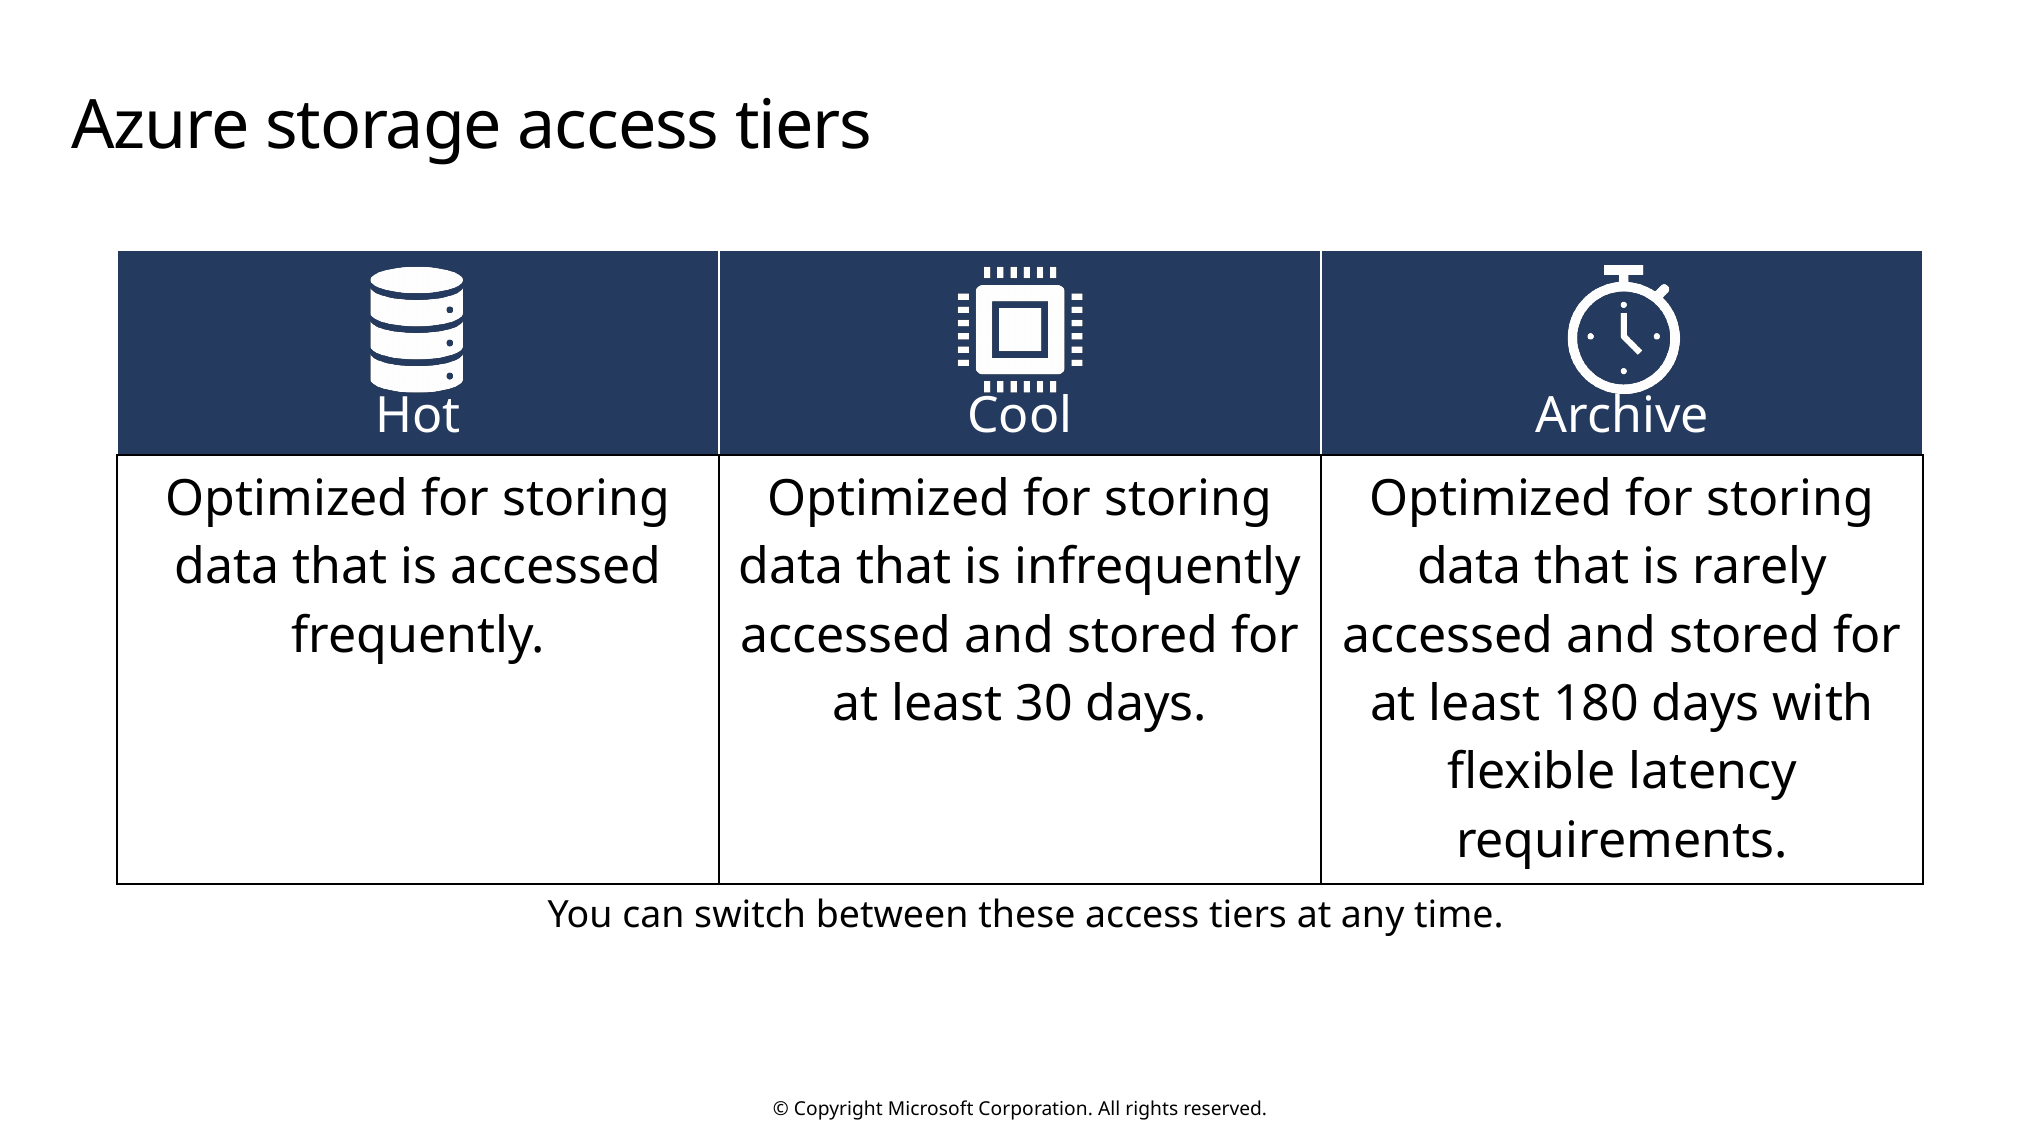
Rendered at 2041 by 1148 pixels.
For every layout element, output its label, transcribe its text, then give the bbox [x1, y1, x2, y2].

table_cell Optimized for storing data that is infrequently accessed and stored for at least 30 days. [720, 456, 1320, 883]
text_box You can switch between these access tiers at any time. [532, 885, 1605, 943]
title Azure storage access tiers [71, 75, 1969, 190]
table_header Archive [1322, 251, 1922, 454]
table_cell Optimized for storing data that is rarely accessed and stored for at least 180 days with flexible latency requirements. [1322, 456, 1922, 883]
table_cell Optimized for storing data that is accessed frequently. [118, 456, 718, 883]
table_header Cool [720, 409, 1320, 454]
table_header Hot [118, 251, 718, 454]
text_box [337, 250, 1703, 409]
